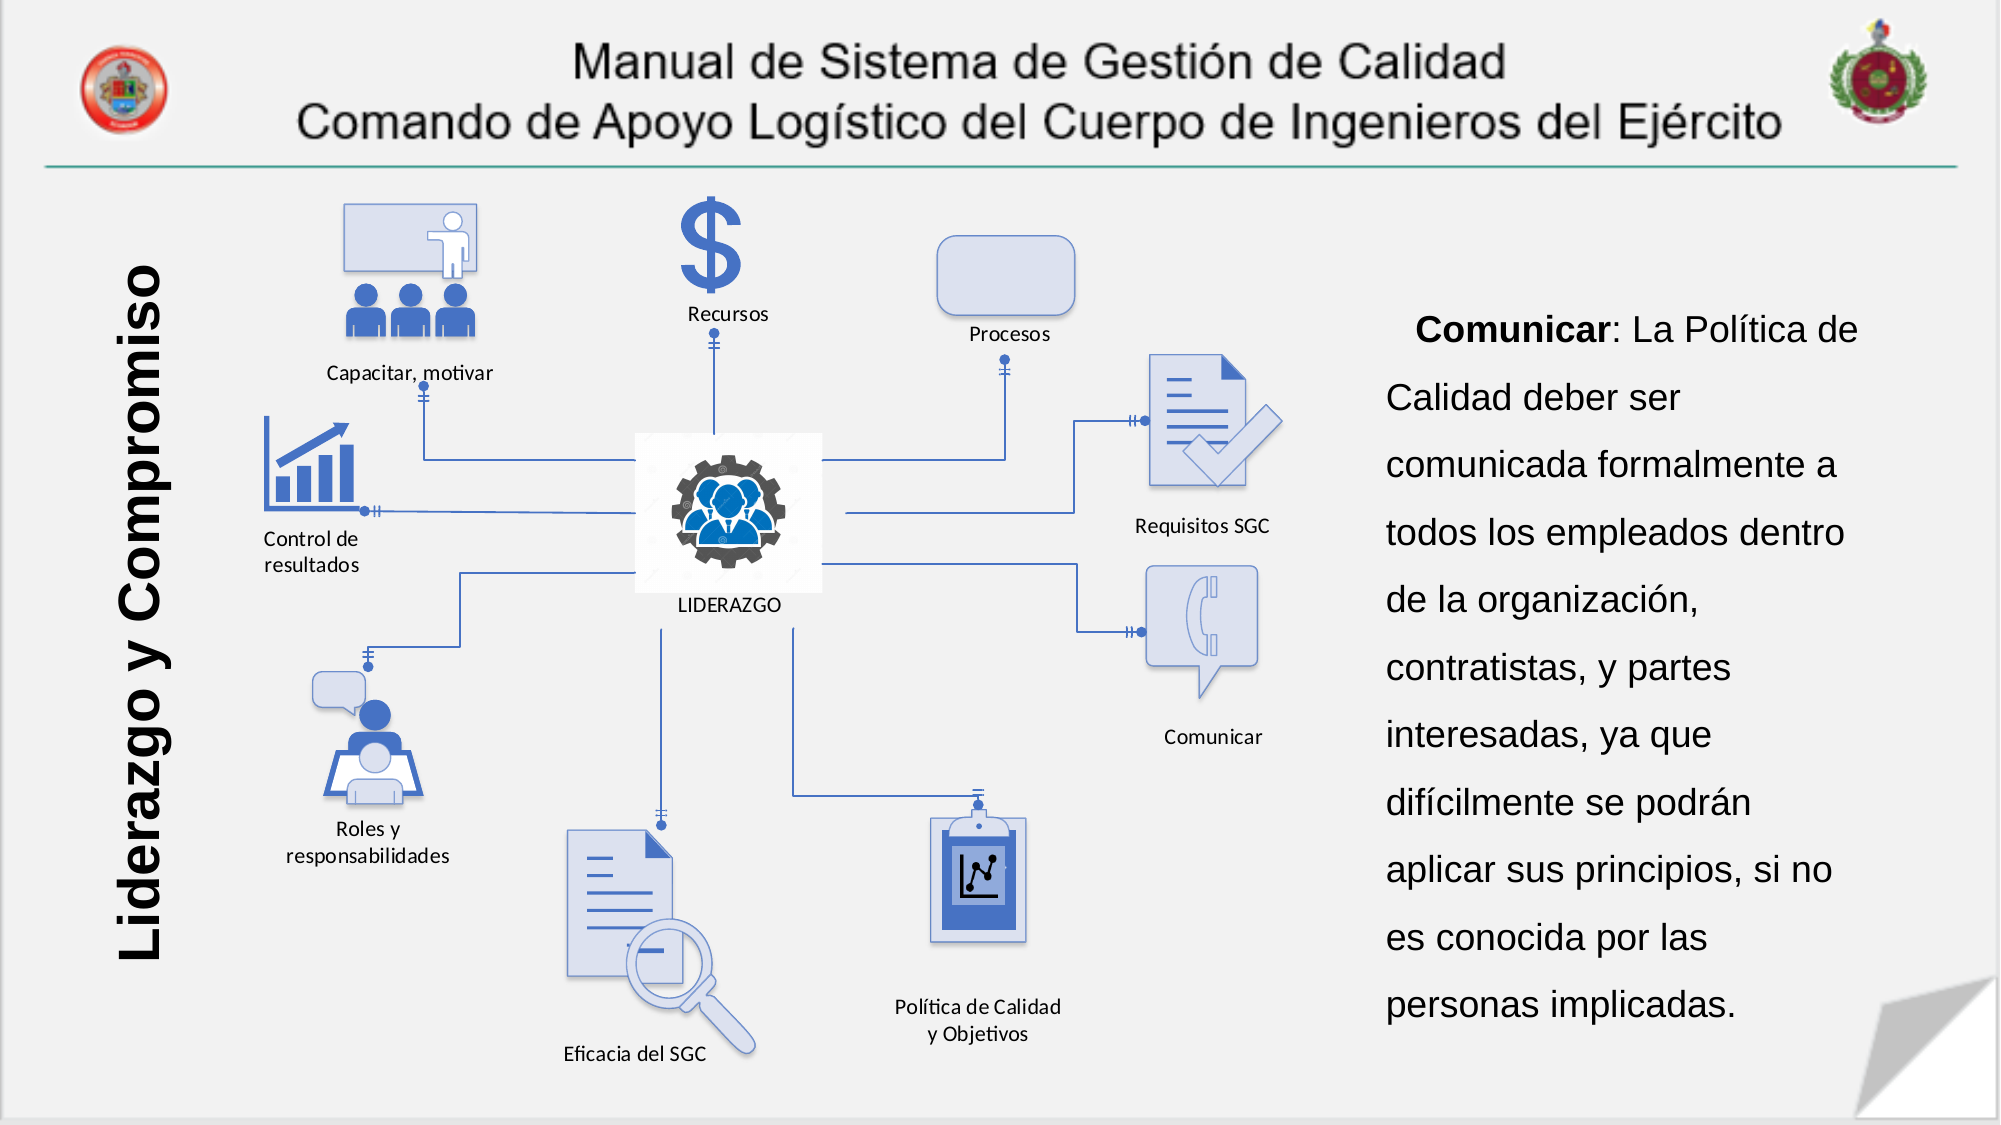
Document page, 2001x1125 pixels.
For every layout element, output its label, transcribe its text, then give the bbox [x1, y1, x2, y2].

text_box Liderazgo y Compromiso [93, 240, 195, 987]
picture [0, 0, 2001, 1125]
text_box Comunicar: La Política de Calidad deber ser comunicada formalmente a todos los empleados dentro de la organización, contratistas, y partes interesadas, ya que difícilmente se podrán aplicar sus principios, si no es conocida por las personas implicadas. [1371, 275, 1885, 1033]
